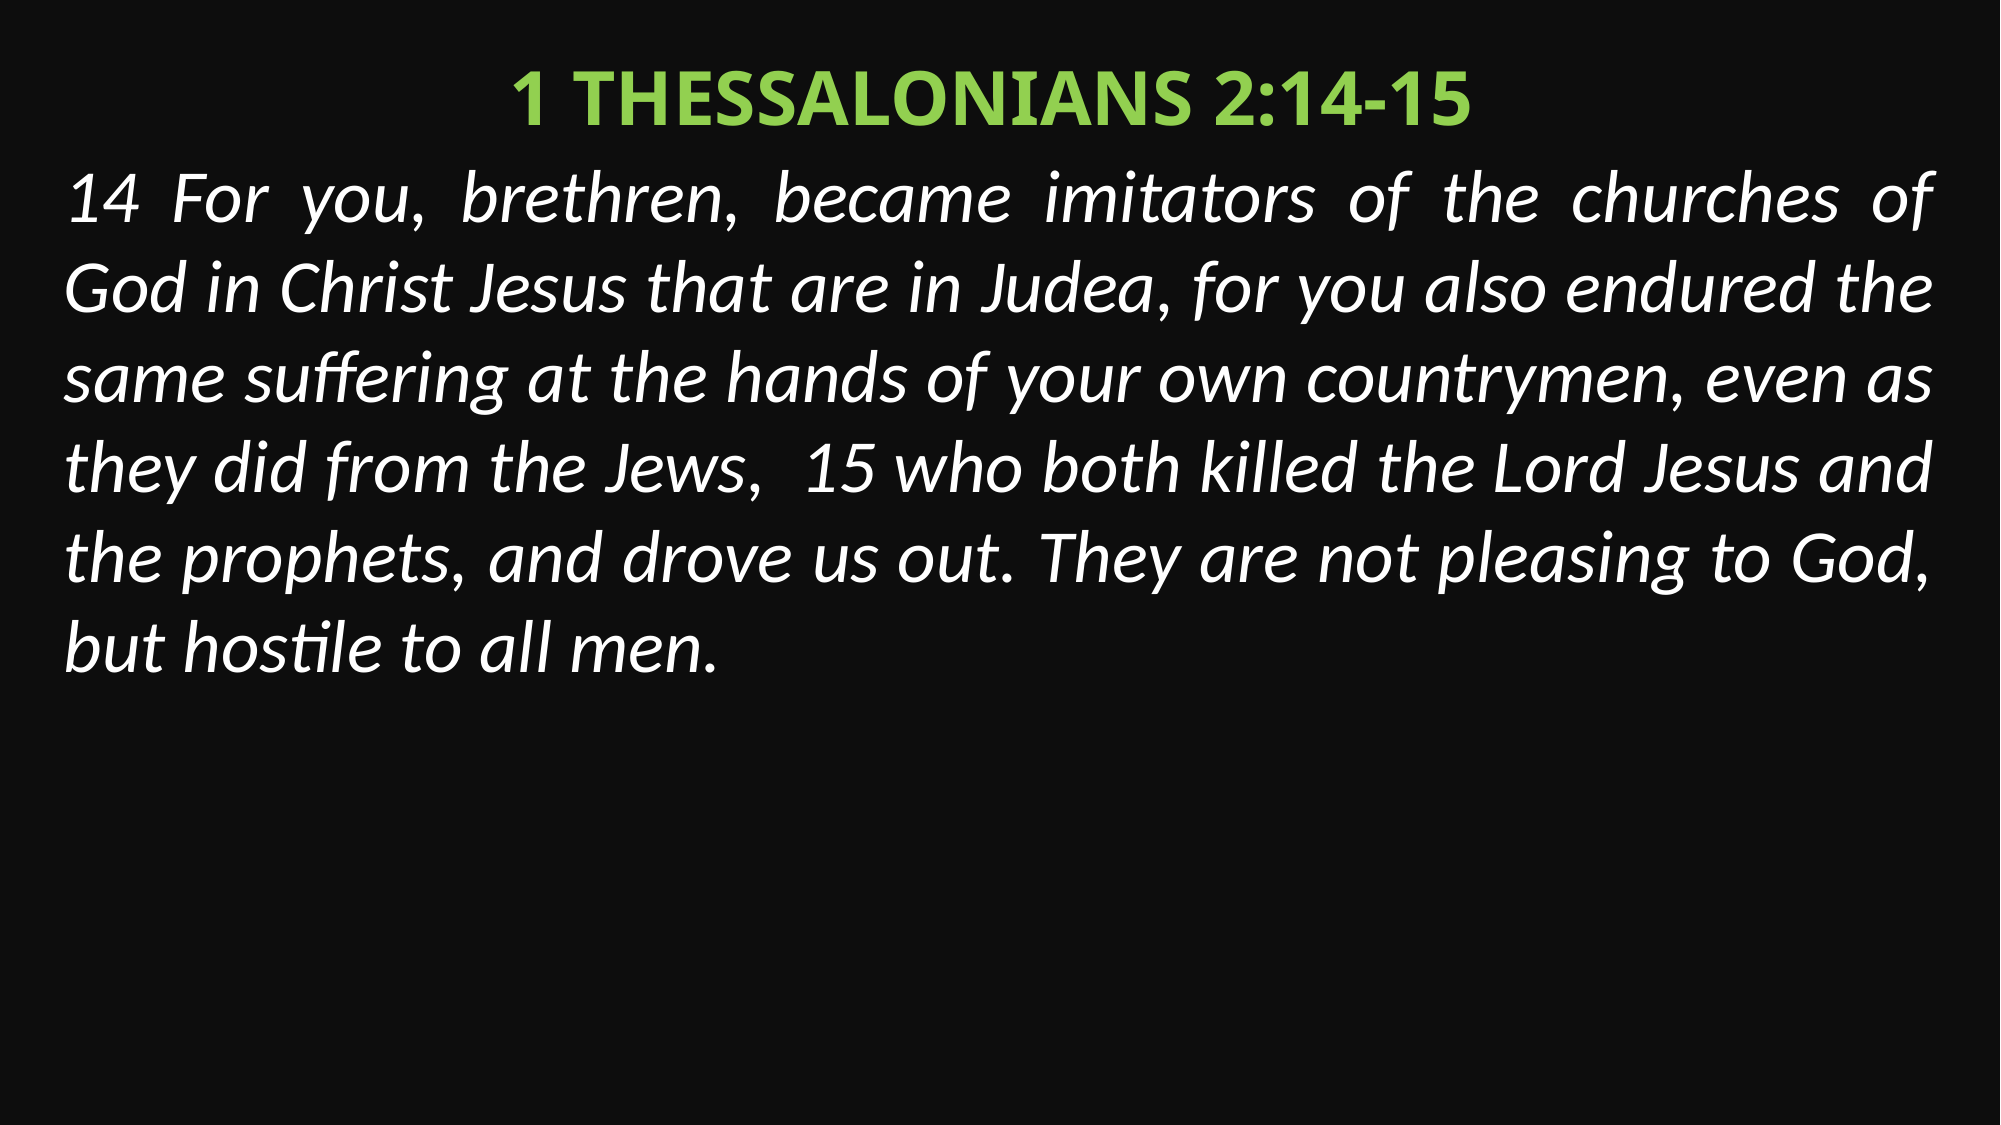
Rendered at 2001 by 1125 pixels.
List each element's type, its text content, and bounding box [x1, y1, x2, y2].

subtitle 1 Thessalonians 2:14-15 [34, 42, 1951, 184]
text_box 14 For you, brethren, became imitators of the churches of God in Christ Jesus that are in Judea, for you also endured the same suffering at the hands of your own countrymen, even as they did from the Jews, 15 who both killed the Lord Jesus and the prophets, and drove us out. They are not pleasing to God, but hostile to all men. [49, 139, 1951, 695]
